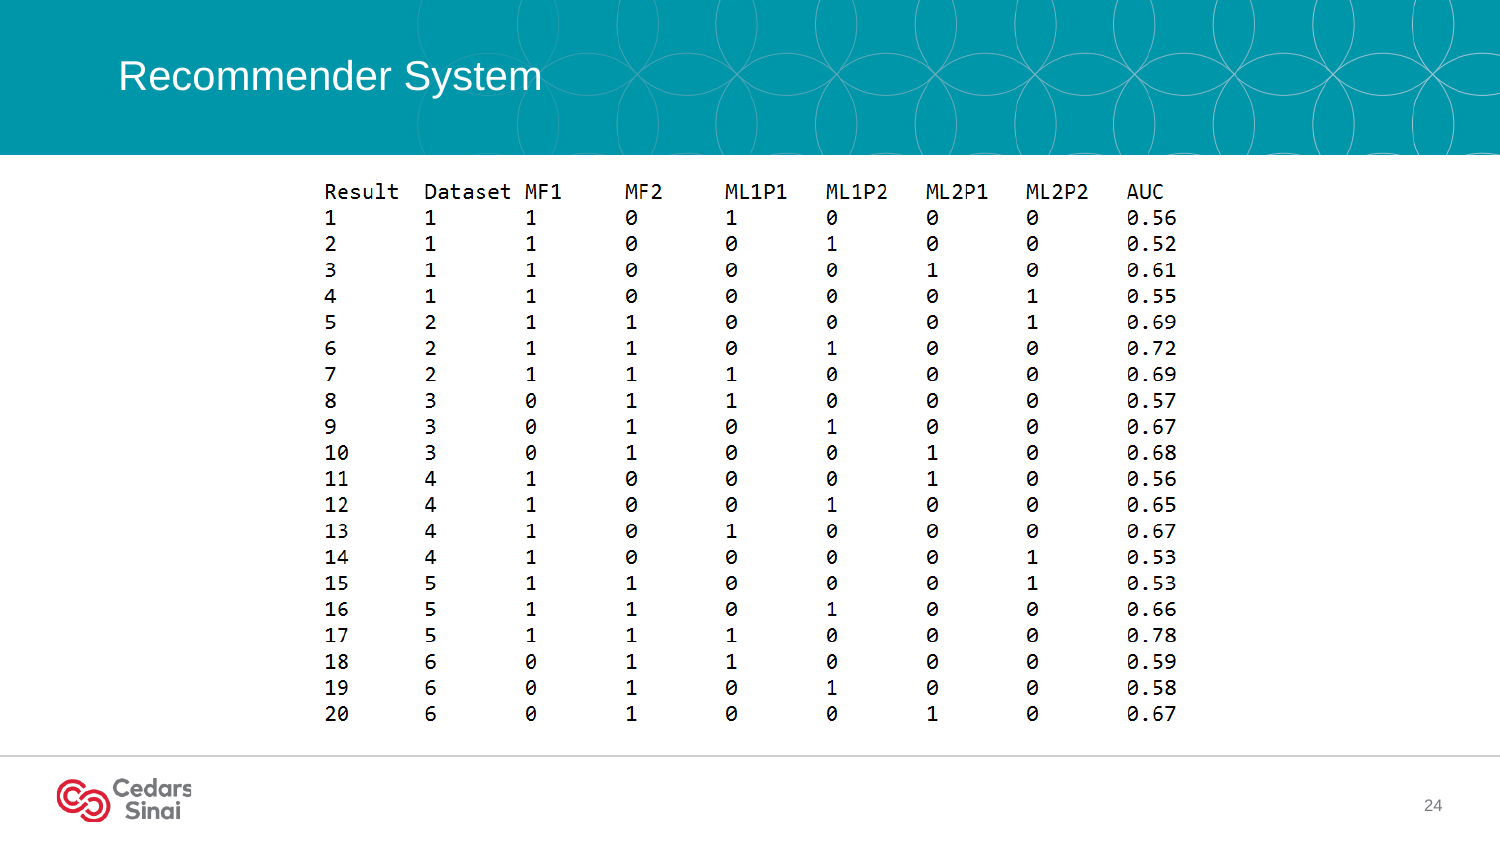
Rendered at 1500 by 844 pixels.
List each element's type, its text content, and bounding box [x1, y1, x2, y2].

title Recommender System [103, 0, 1397, 154]
picture [317, 177, 1183, 729]
slide_number 24 [1406, 786, 1458, 823]
